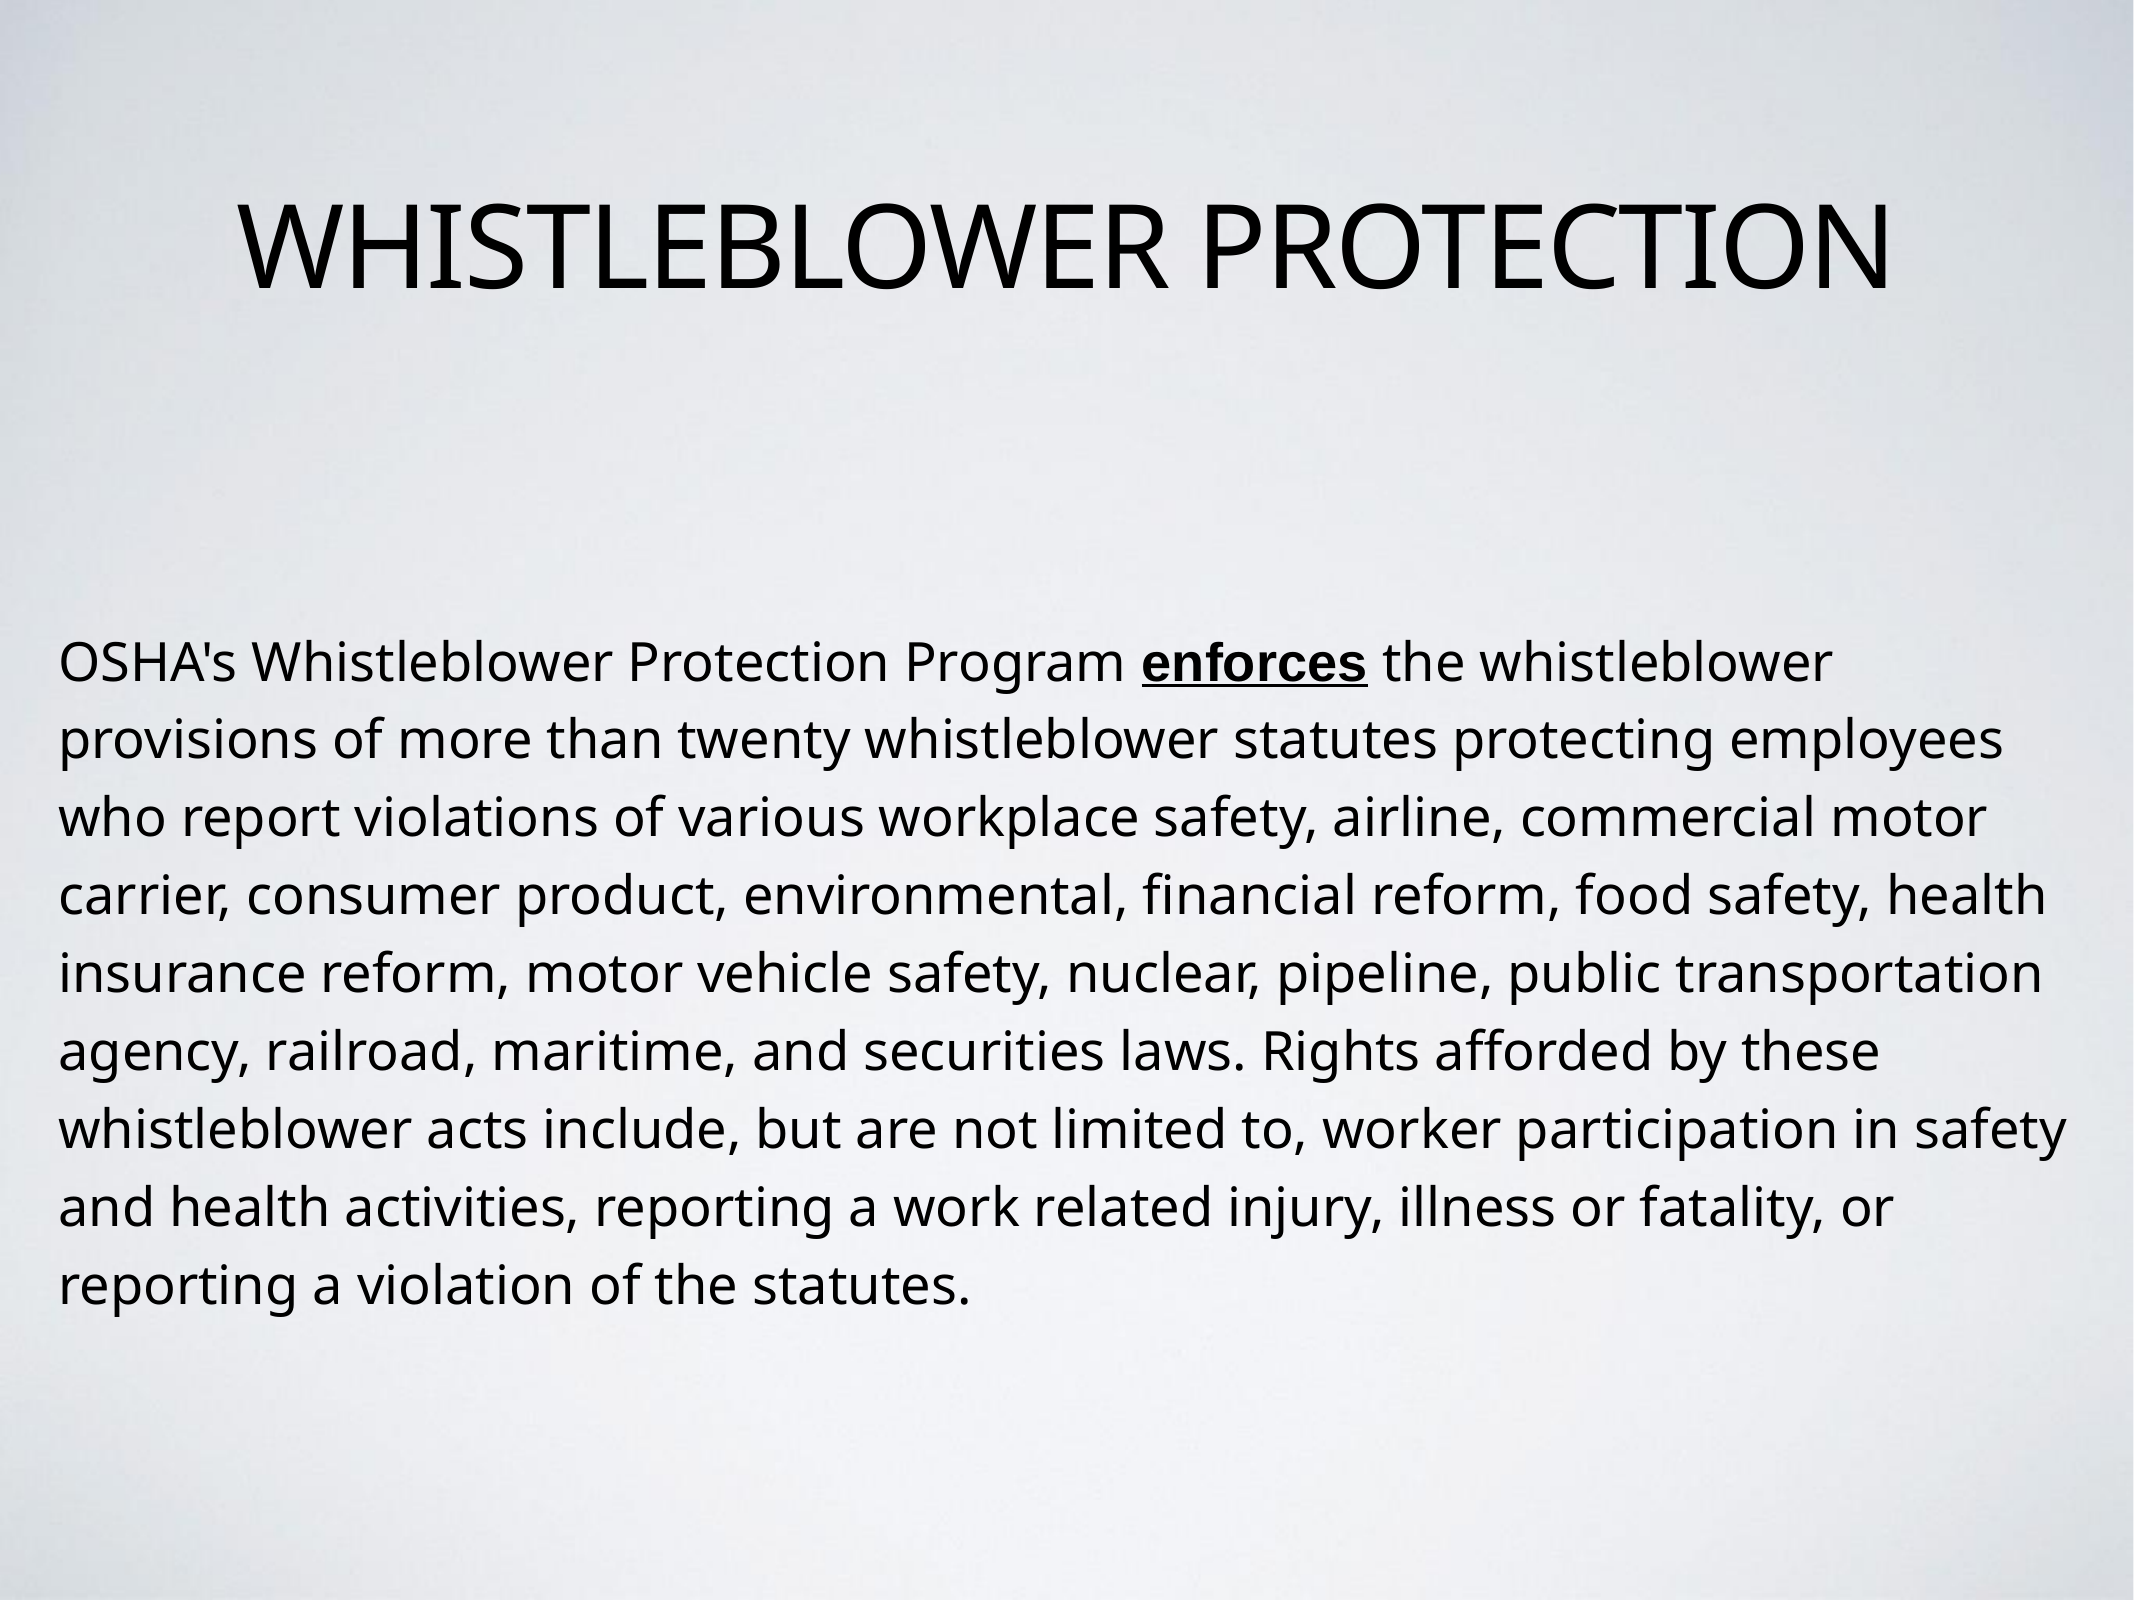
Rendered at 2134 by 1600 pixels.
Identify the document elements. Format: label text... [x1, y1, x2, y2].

title Whistleblower Protection [57, 41, 2076, 443]
list OSHA's Whistleblower Protection Program enforces the whistleblower provisions of more than twenty whistleblower statutes protecting employees who report violations of various workplace safety, airline, commercial motor carrier, consumer product, environmental, financial reform, food safety, health insurance reform, motor vehicle safety, nuclear, pipeline, public transportation agency, railroad, maritime, and securities laws. Rights afforded by these whistleblower acts include, but are not limited to, worker participation in safety and health activities, reporting a work related injury, illness or fatality, or reporting a violation of the statutes. [57, 447, 2076, 1482]
picture [0, 0, 2134, 1600]
